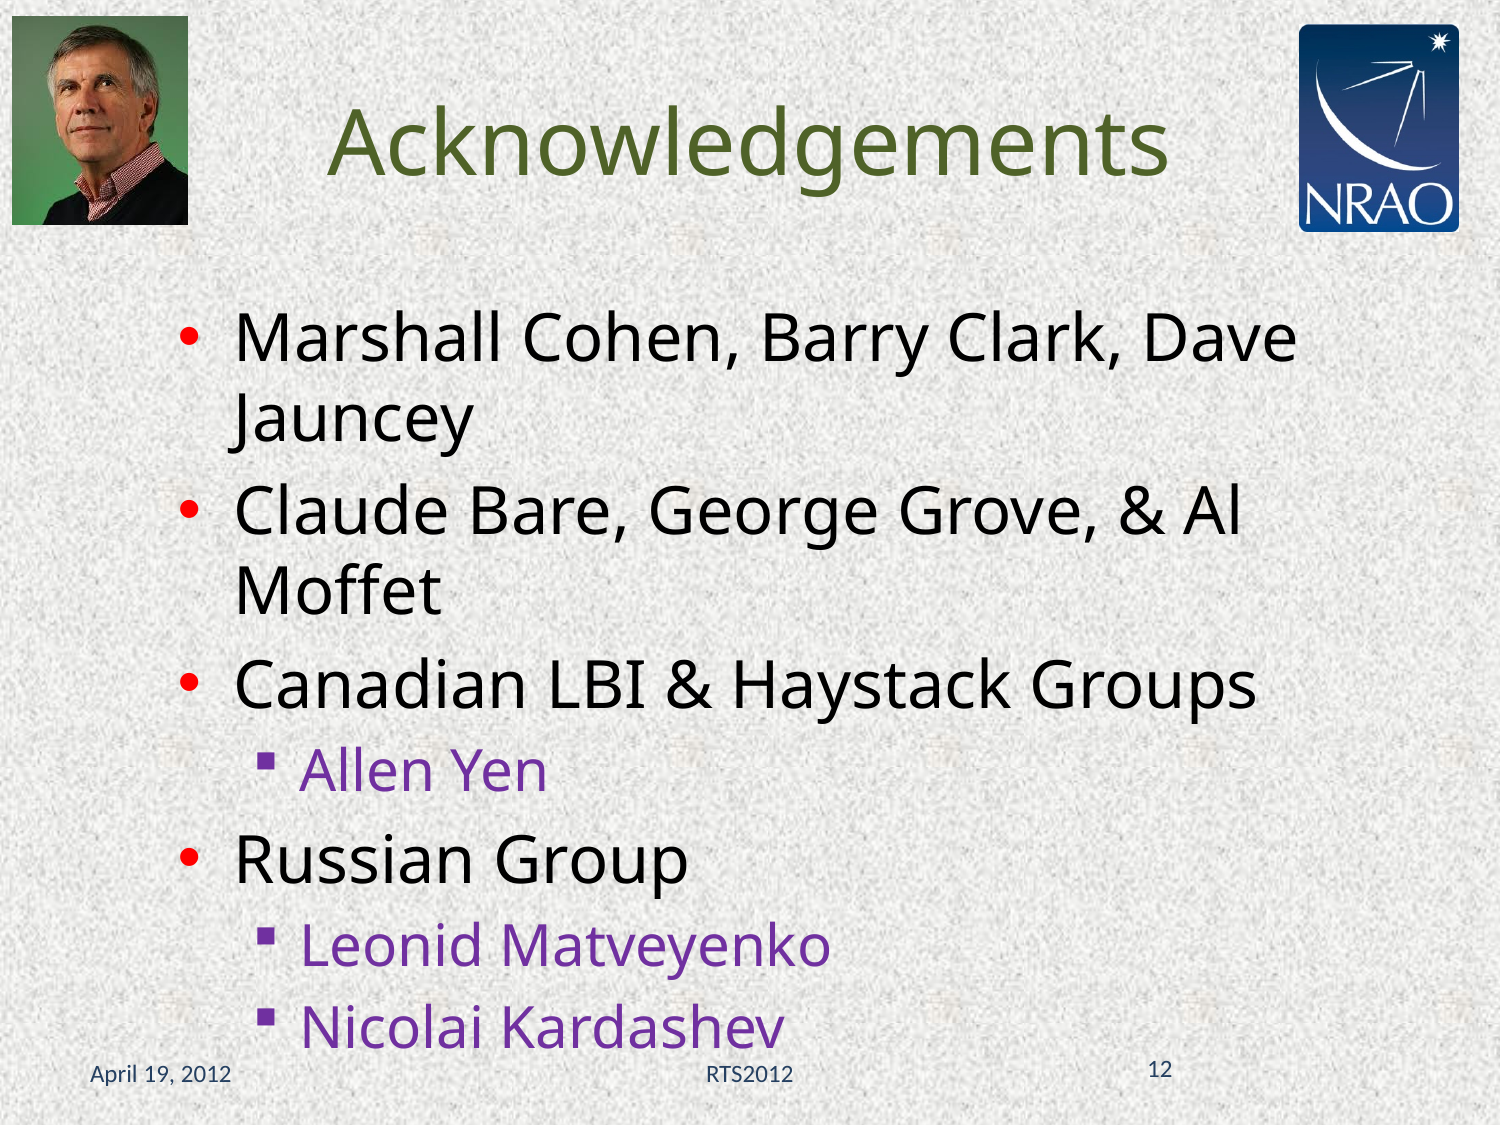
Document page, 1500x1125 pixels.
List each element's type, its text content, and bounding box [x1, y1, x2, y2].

footer RTS2012 [512, 1042, 988, 1103]
list Marshall Cohen, Barry Clark, Dave Jauncey Claude Bare, George Grove, & Al Moffet Canadian LBI & Haystack Groups Allen Yen Russian Group Leonid Matveyenko Nicolai Kardashev [162, 287, 1413, 1030]
picture [0, 0, 1500, 1125]
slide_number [75, 1042, 425, 1103]
title Acknowledgements [75, 45, 1425, 233]
slide_number 12 [837, 1037, 1188, 1098]
